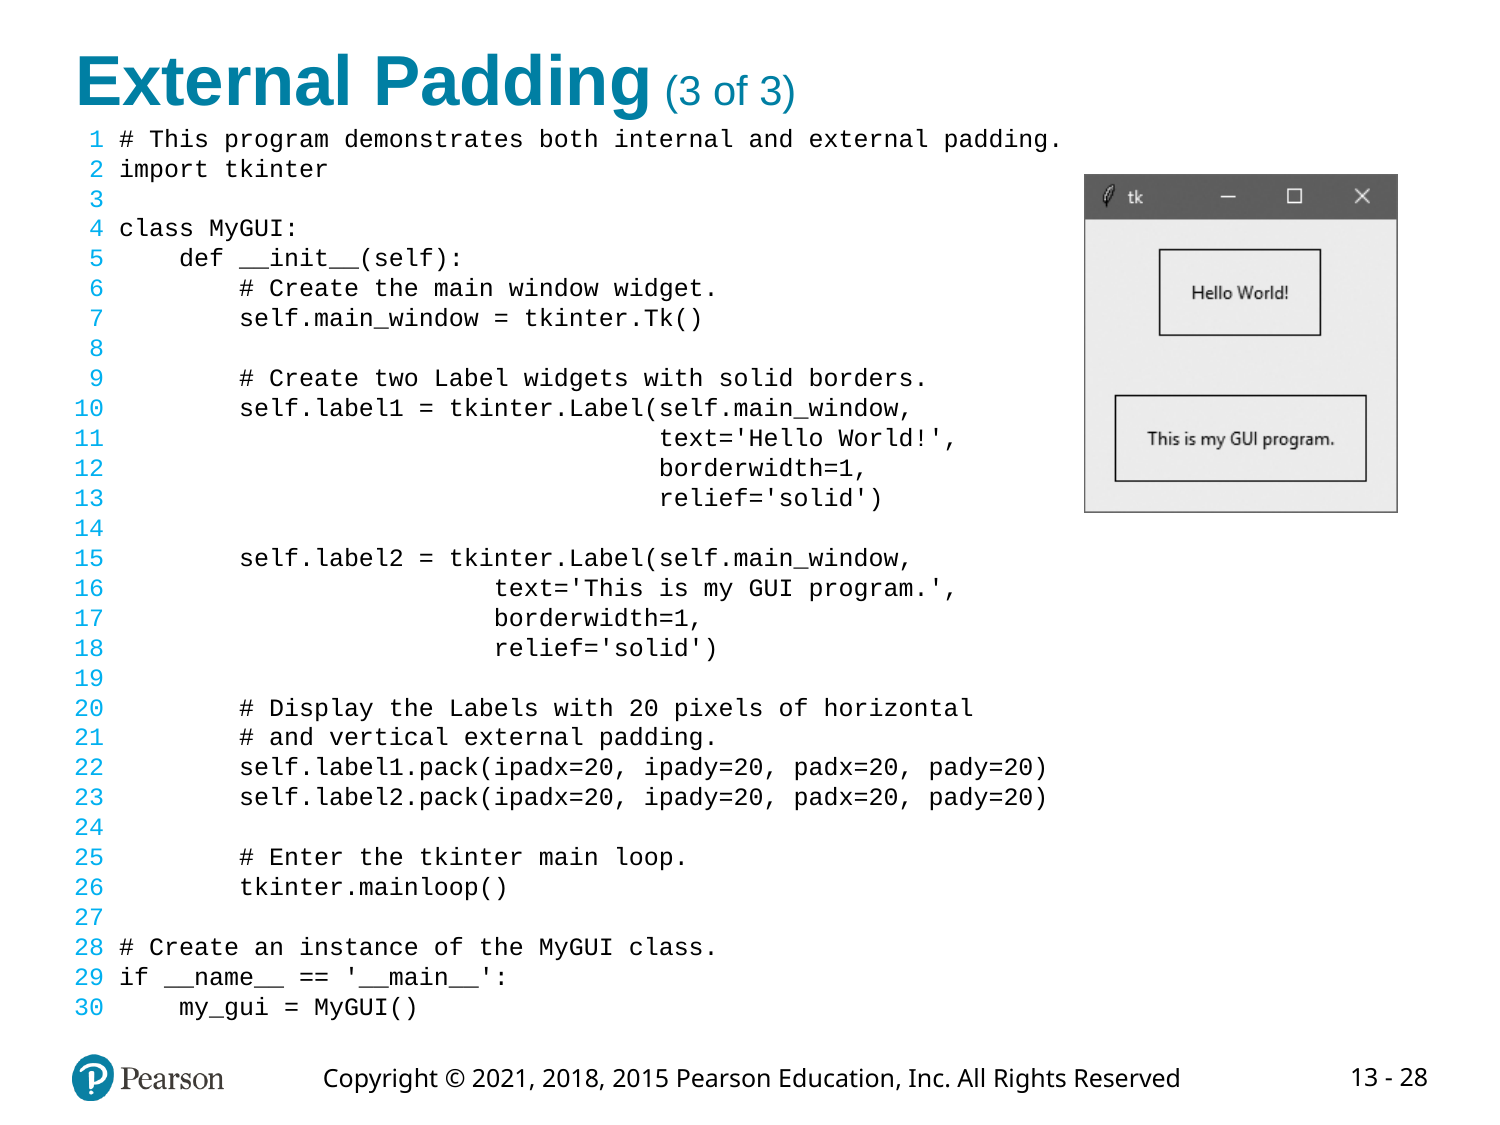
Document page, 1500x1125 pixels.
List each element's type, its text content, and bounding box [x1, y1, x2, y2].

list 1 # This program demonstrates both internal and external padding. 2 import tkinter 3 4 class MyGUI: 5 def __init__(self): 6 # Create the main window widget. 7 self.main_window = tkinter.Tk() 8 9 # Create two Label widgets with solid borders. 10 self.label1 = tkinter.Label(self.main_window, 11 text='Hello World!', 12 borderwidth=1, 13 relief='solid') 14 15 self.label2 = tkinter.Label(self.main_window, 16 text='This is my GUI program.', 17 borderwidth=1, 18 relief='solid') 19 20 # Display the Labels with 20 pixels of horizontal 21 # and vertical external padding. 22 self.label1.pack(ipadx=20, ipady=20, padx=20, pady=20) 23 self.label2.pack(ipadx=20, ipady=20, padx=20, pady=20) 24 25 # Enter the tkinter main loop. 26 tkinter.mainloop() 27 28 # Create an instance of the MyGUI class. 29 if __name__ == '__main__': 30 my_gui = MyGUI() [74, 122, 1463, 1021]
picture [81, 1064, 107, 1089]
title External Padding (3 of 3) [75, 35, 1425, 121]
picture [72, 1087, 83, 1101]
picture [99, 1054, 224, 1101]
picture [1084, 174, 1398, 513]
picture [72, 1054, 89, 1072]
